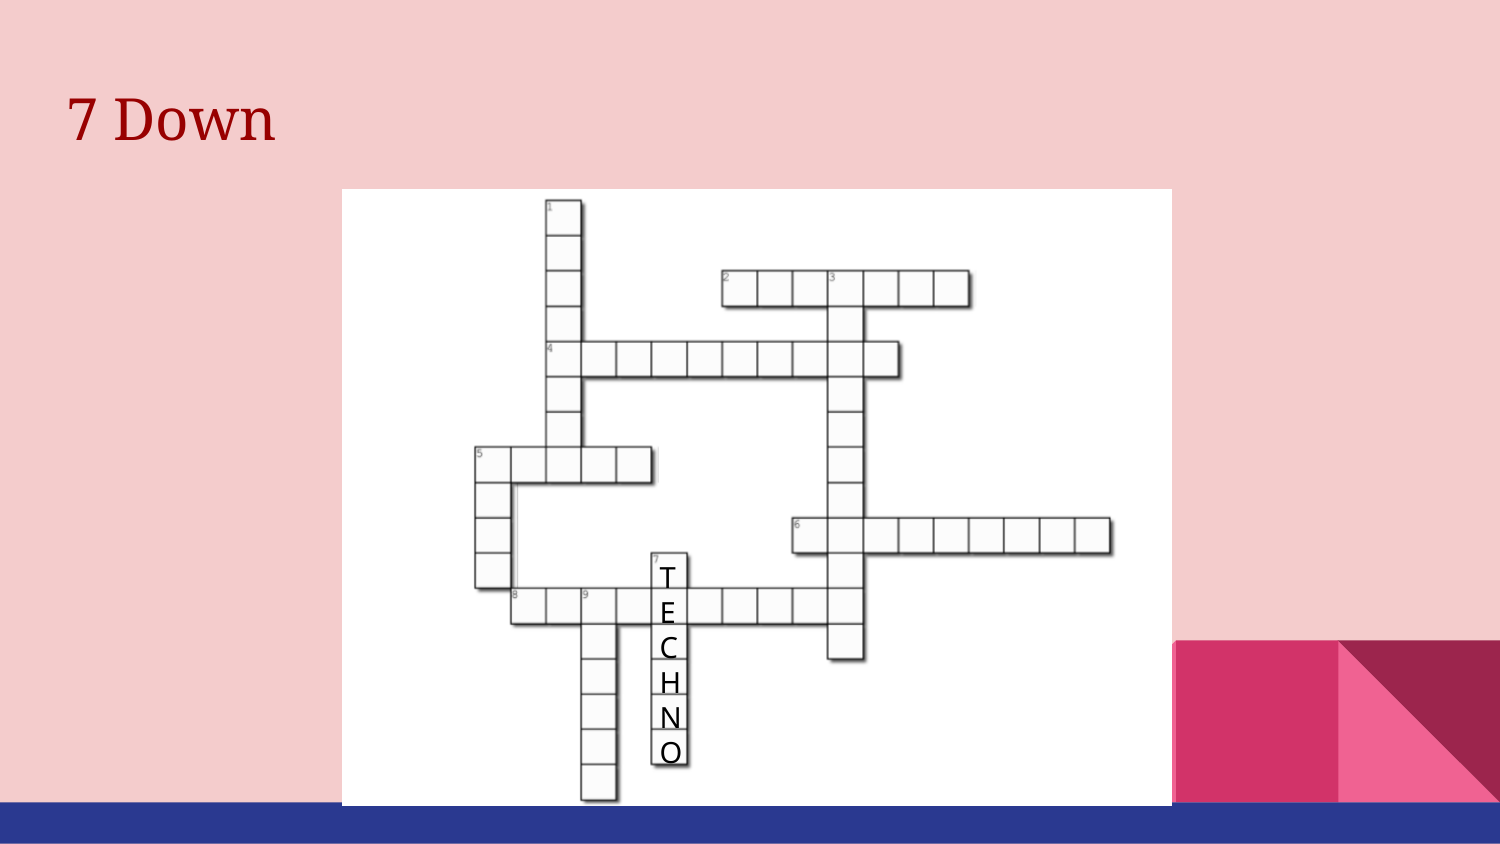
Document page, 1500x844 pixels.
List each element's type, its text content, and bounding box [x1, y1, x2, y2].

title 7 Down [51, 67, 1449, 167]
picture [341, 189, 1172, 807]
